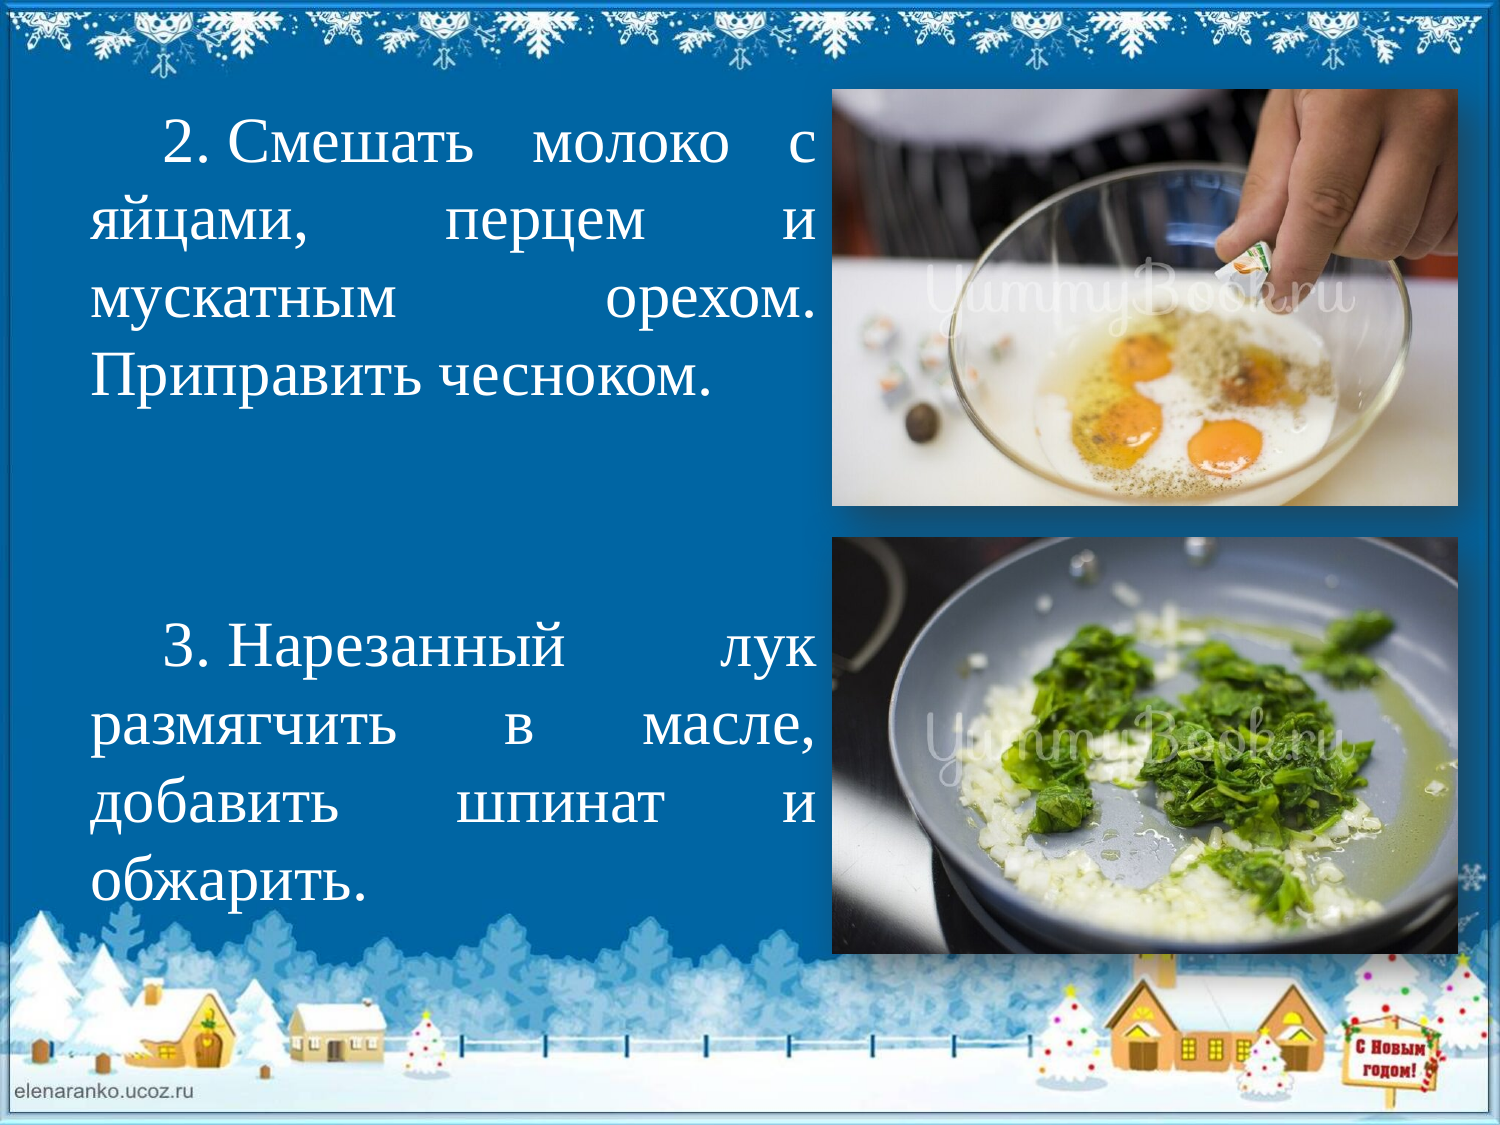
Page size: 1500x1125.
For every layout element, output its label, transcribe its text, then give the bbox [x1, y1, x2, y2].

list 2. Смешать молоко с яйцами, перцем и мускатным орехом. Приправить чесноком. 3. Нарезанный лук размягчить в масле, добавить шпинат и обжарить. [75, 90, 833, 1005]
picture [0, 0, 1500, 1125]
